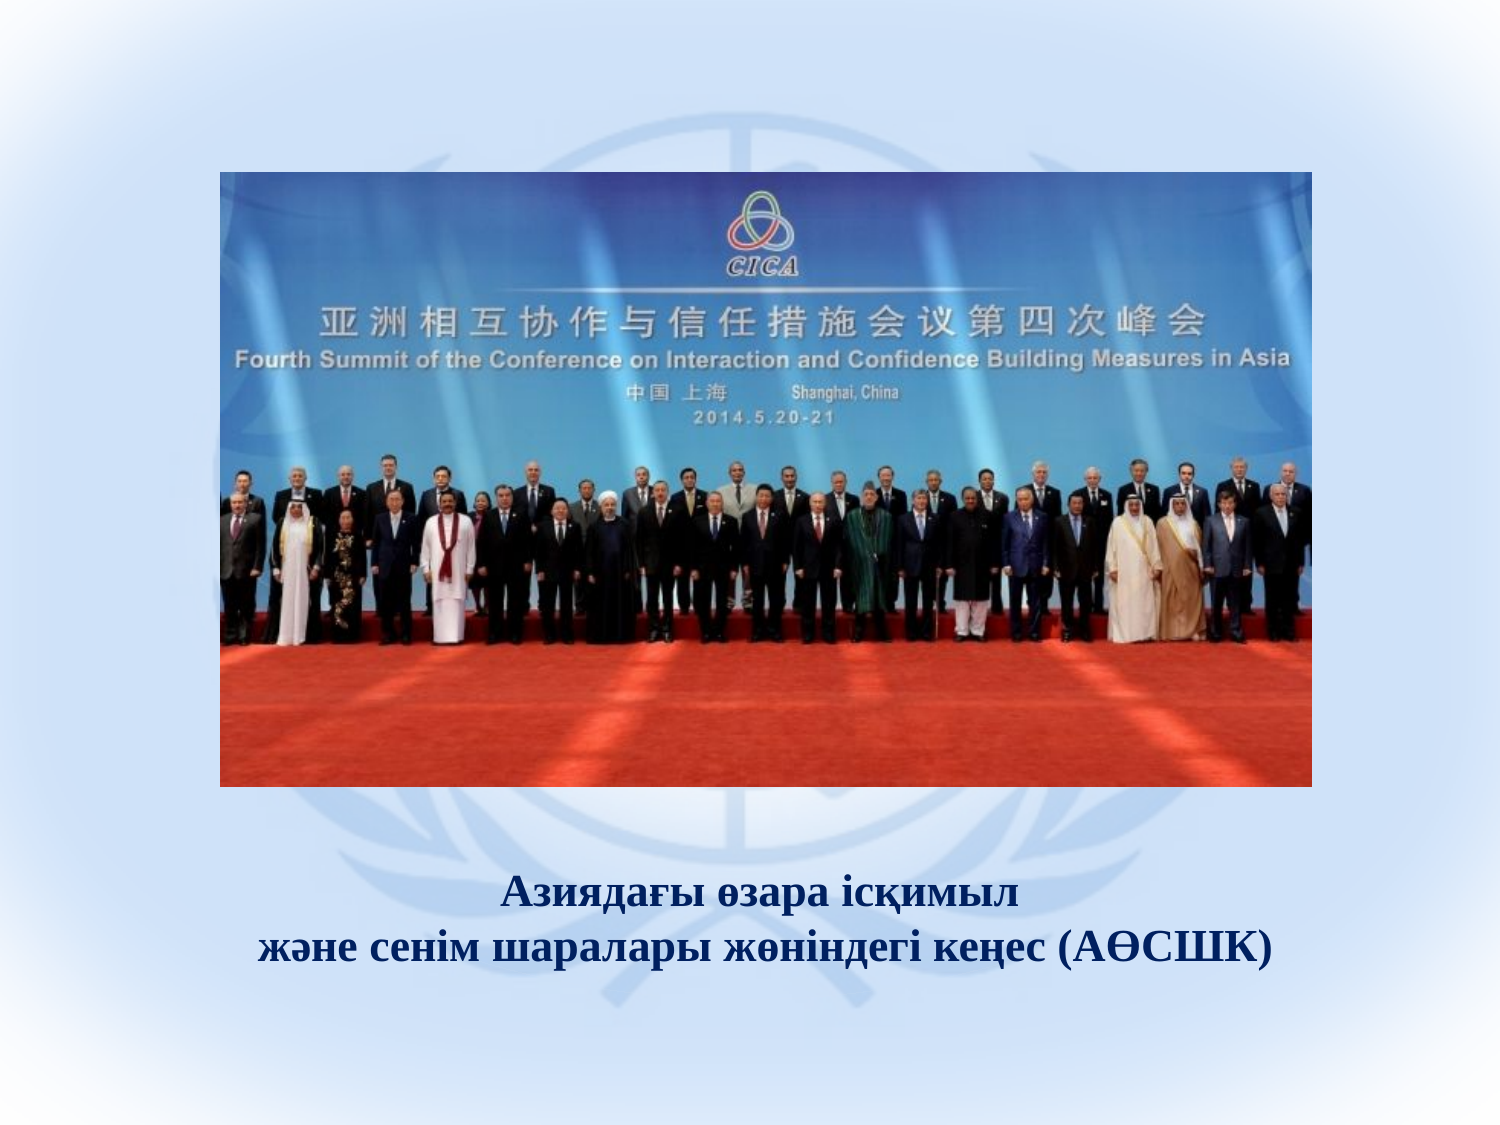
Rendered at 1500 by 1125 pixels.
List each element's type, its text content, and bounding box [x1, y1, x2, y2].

picture [219, 172, 1312, 788]
title Азиядағы өзара ісқимыл және сенім шаралары жөніндегі кеңес (АӨСШК) [142, 822, 1390, 1010]
